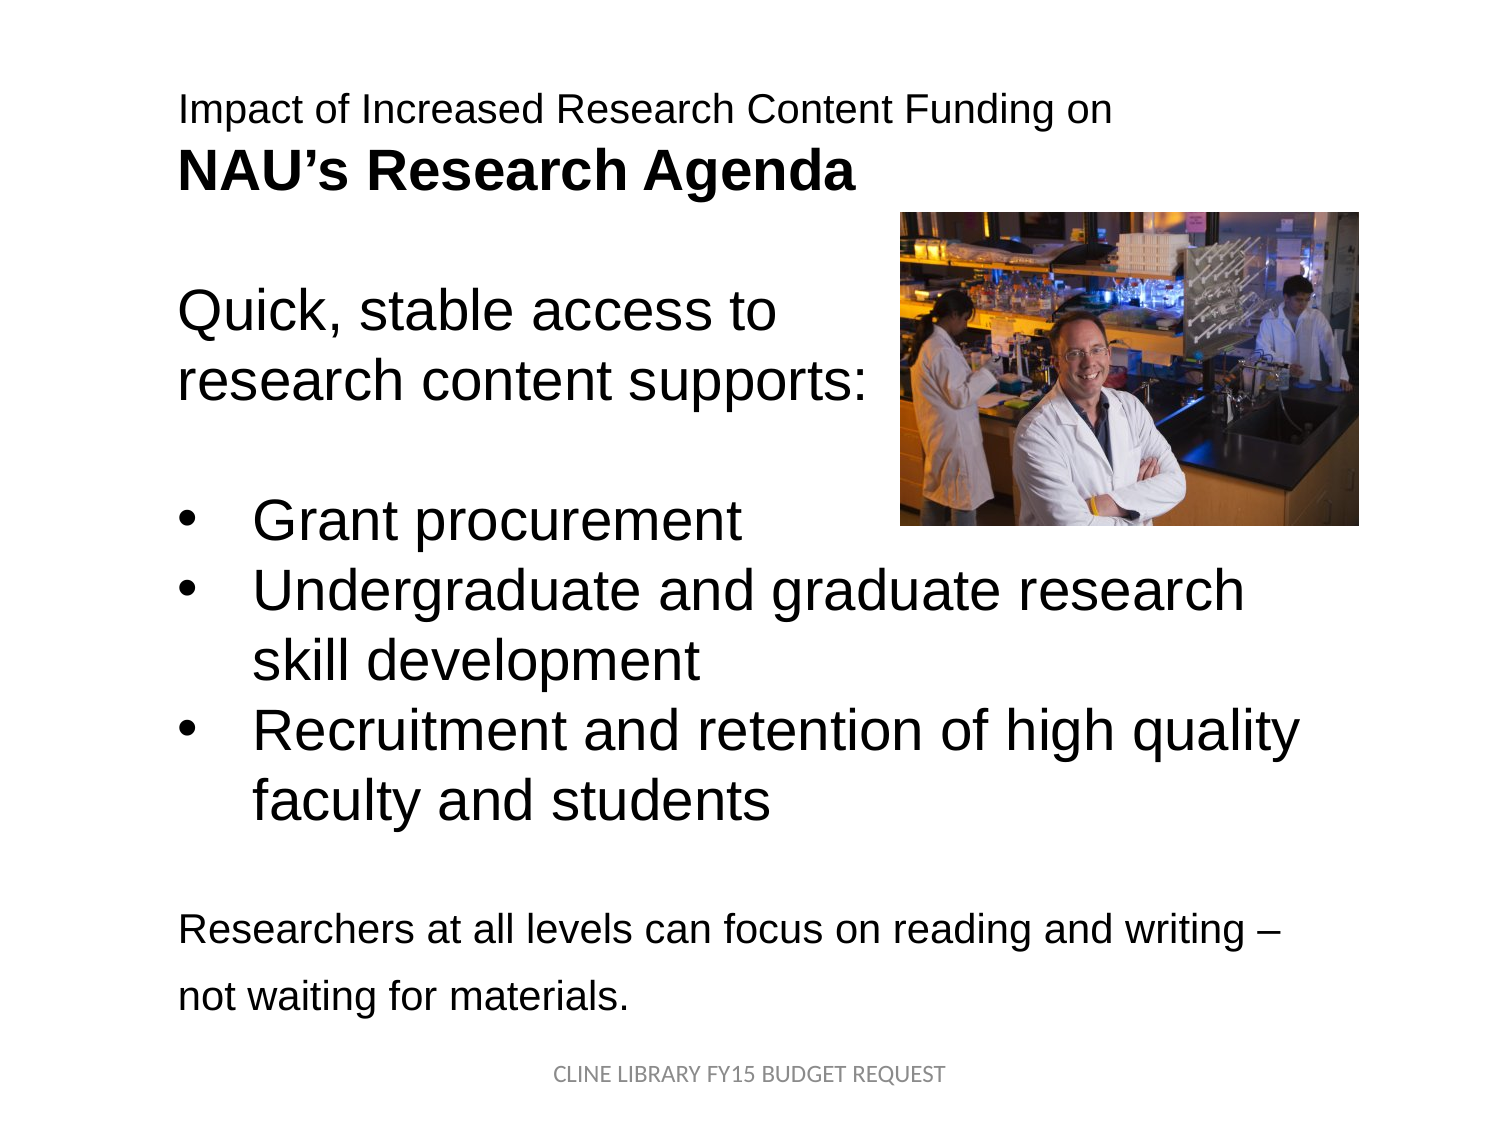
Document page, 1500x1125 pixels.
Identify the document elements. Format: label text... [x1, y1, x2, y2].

picture [900, 212, 1359, 526]
footer CLINE LIBRARY FY15 BUDGET REQUEST [512, 1042, 988, 1103]
text_box Impact of Increased Research Content Funding on NAU’s Research Agenda Quick, stable access to research content supports: Grant procurement Undergraduate and graduate research skill development Recruitment and retention of high quality faculty and students Researchers at all levels can focus on reading and writing – not waiting for materials. [163, 74, 1359, 1030]
